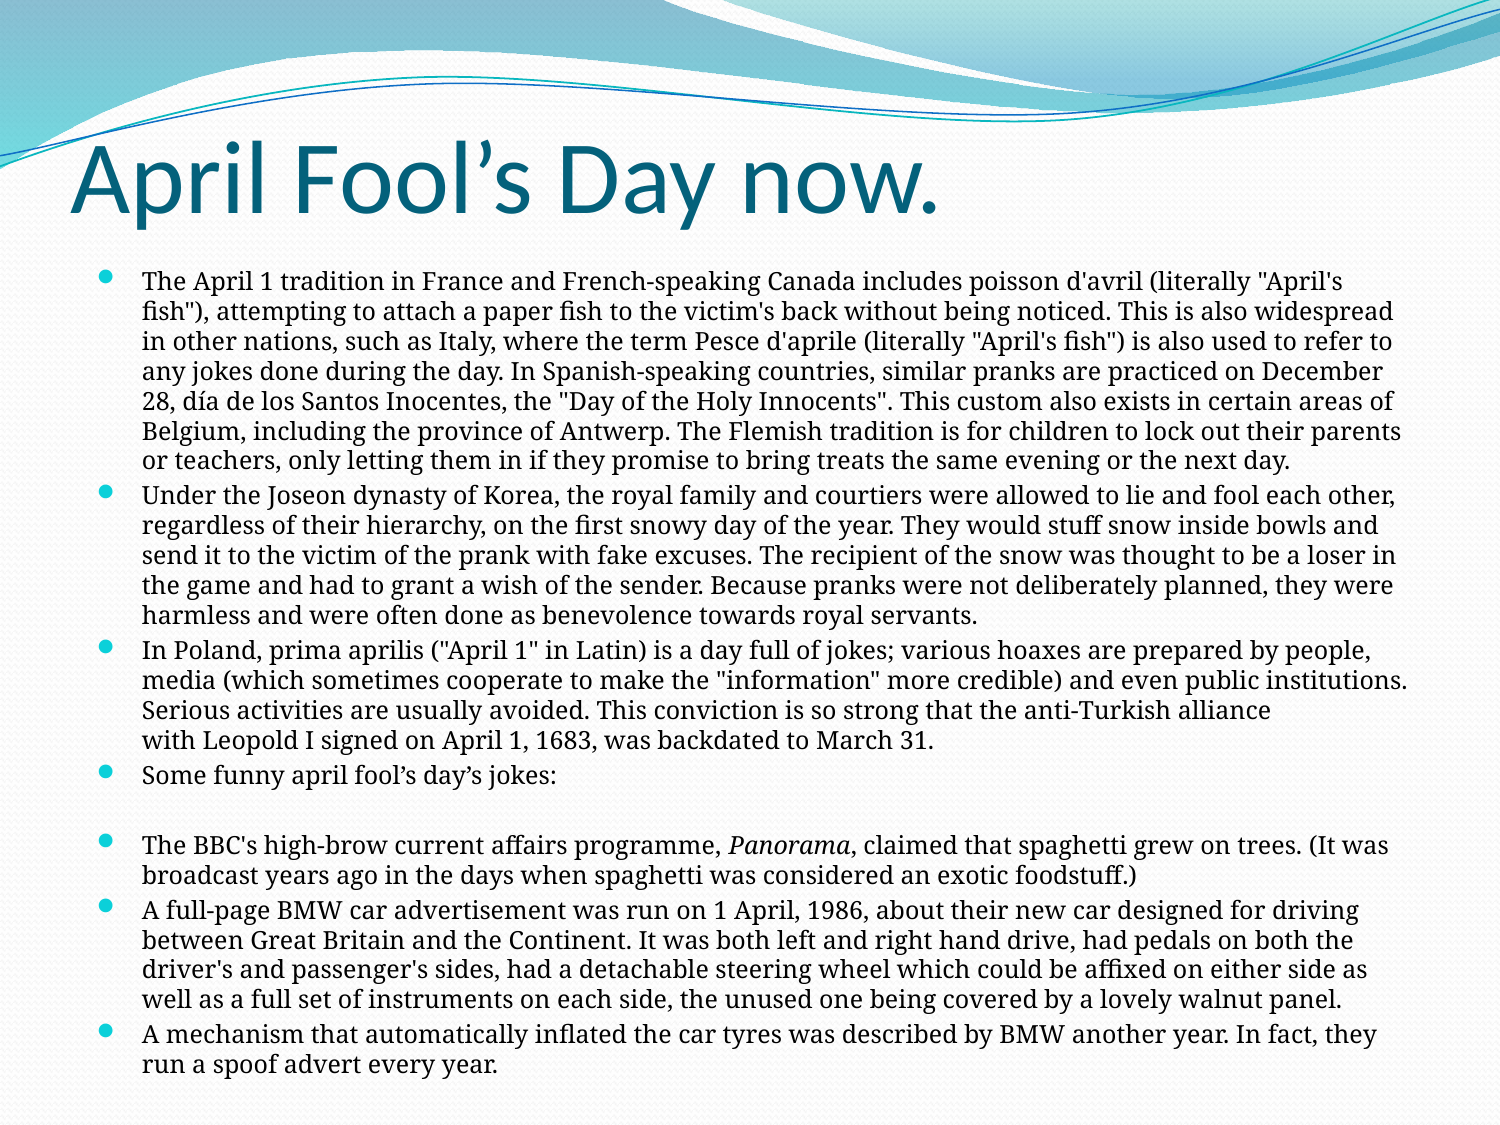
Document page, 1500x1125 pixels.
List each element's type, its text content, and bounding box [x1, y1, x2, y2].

list The April 1 tradition in France and French-speaking Canada includes poisson d'avril (literally "April's fish"), attempting to attach a paper fish to the victim's back without being noticed. This is also widespread in other nations, such as Italy, where the term Pesce d'aprile (literally "April's fish") is also used to refer to any jokes done during the day. In Spanish-speaking countries, similar pranks are practiced on December 28, día de los Santos Inocentes, the "Day of the Holy Innocents". This custom also exists in certain areas of Belgium, including the province of Antwerp. The Flemish tradition is for children to lock out their parents or teachers, only letting them in if they promise to bring treats the same evening or the next day. Under the Joseon dynasty of Korea, the royal family and courtiers were allowed to lie and fool each other, regardless of their hierarchy, on the first snowy day of the year. They would stuff snow inside bowls and send it to the victim of the prank with fake excuses. The recipient of the snow was thought to be a loser in the game and had to grant a wish of the sender. Because pranks were not deliberately planned, they were harmless and were often done as benevolence towards royal servants. In Poland, prima aprilis ("April 1" in Latin) is a day full of jokes; various hoaxes are prepared by people, media (which sometimes cooperate to make the "information" more credible) and even public institutions. Serious activities are usually avoided. This conviction is so strong that the anti-Turkish alliance with Leopold I signed on April 1, 1683, was backdated to March 31. Some funny april fool’s day’s jokes: The BBC's high-brow current affairs programme, Panorama, claimed that spaghetti grew on trees. (It was broadcast years ago in the days when spaghetti was considered an exotic foodstuff.) A full-page BMW car advertisement was run on 1 April, 1986, about their new car designed for driving between Great Britain and the Continent. It was both left and right hand drive, had pedals on both the driver's and passenger's sides, had a detachable steering wheel which could be affixed on either side as well as a full set of instruments on each side, the unused one being covered by a lovely walnut panel. A mechanism that automatically inflated the car tyres was described by BMW another year. In fact, they run a spoof advert every year. [82, 257, 1432, 978]
title April Fool’s Day now. [70, 46, 1421, 235]
